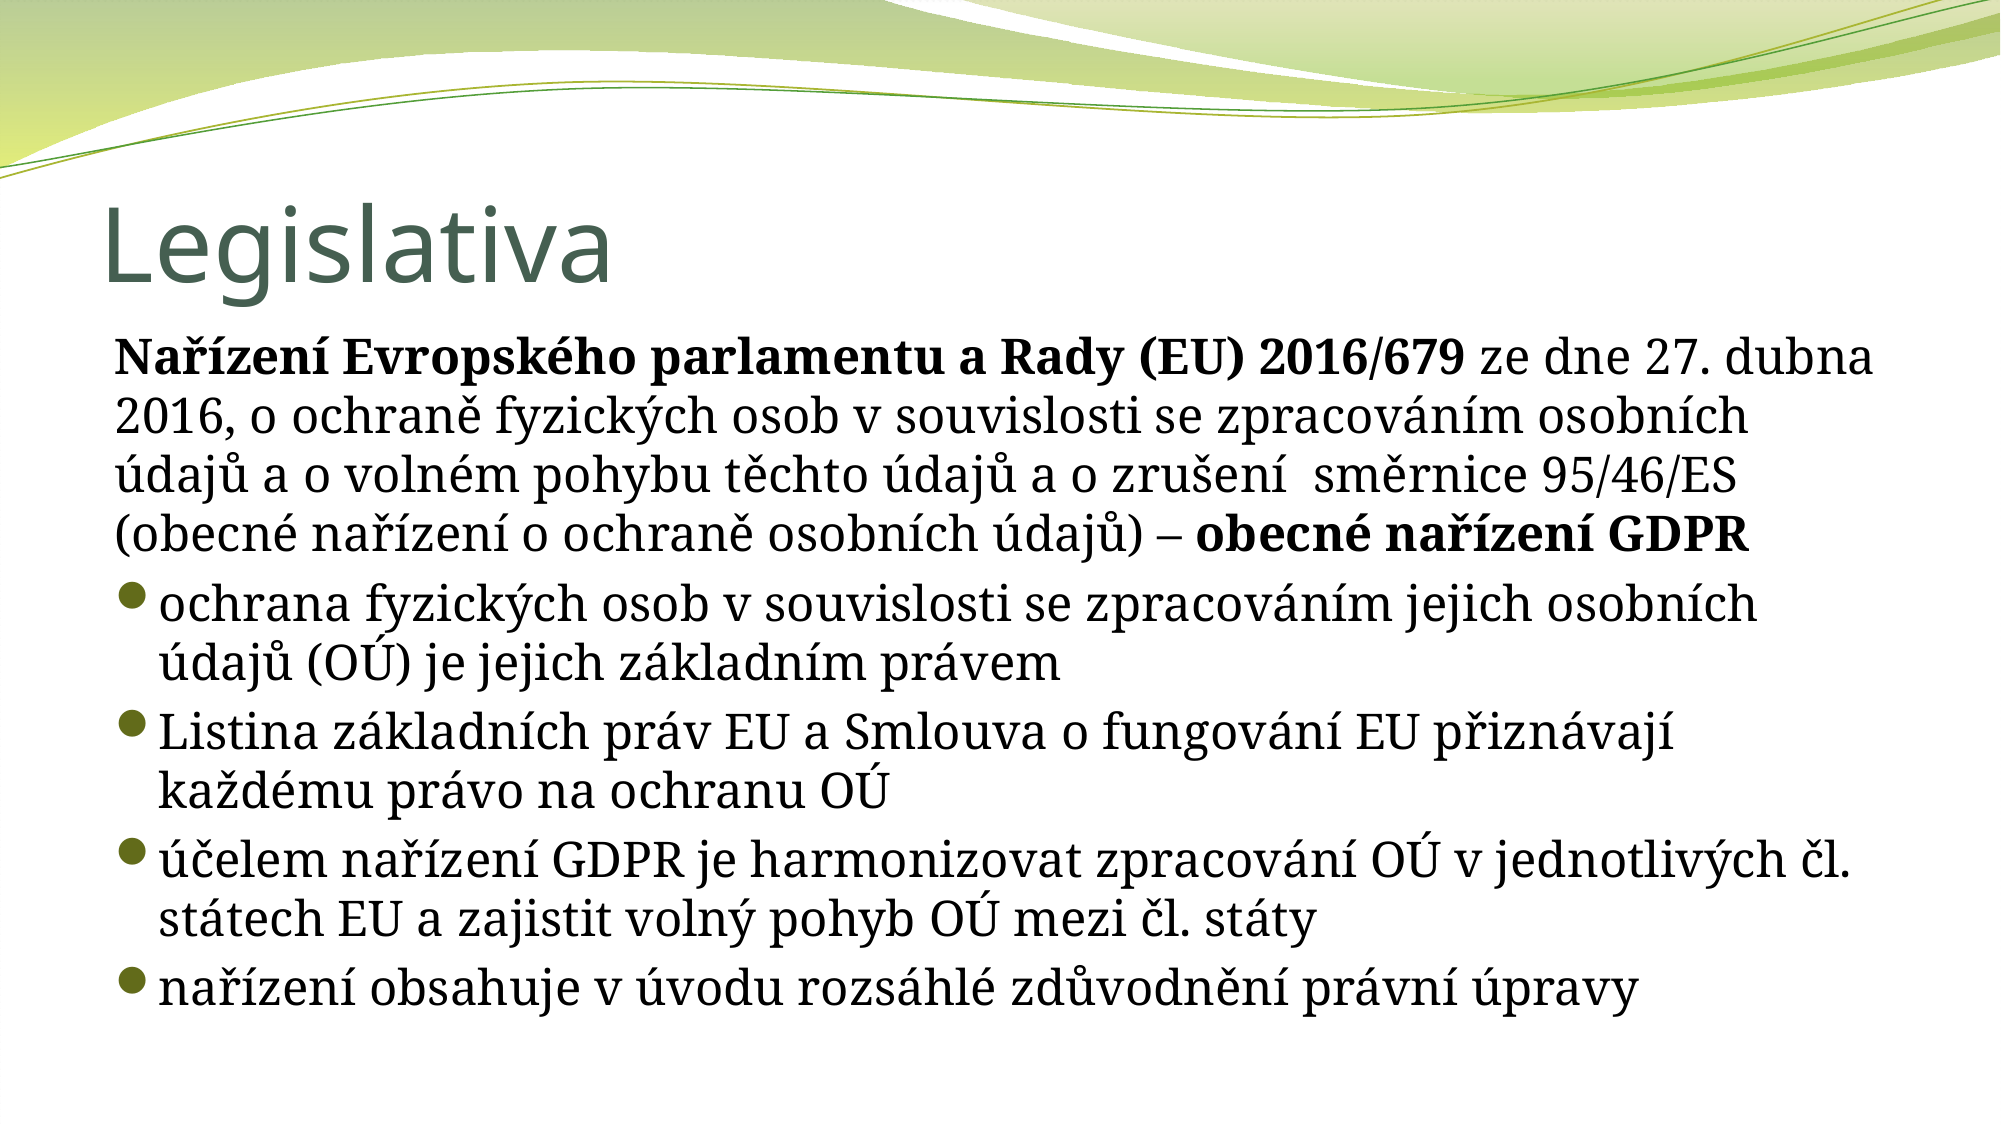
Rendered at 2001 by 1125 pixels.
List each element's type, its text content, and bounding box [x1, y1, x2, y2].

title Legislativa [99, 115, 1900, 303]
list Nařízení Evropského parlamentu a Rady (EU) 2016/679 ze dne 27. dubna 2016, o ochraně fyzických osob v souvislosti se zpracováním osobních údajů a o volném pohybu těchto údajů a o zrušení směrnice 95/46/ES (obecné nařízení o ochraně osobních údajů) – obecné nařízení GDPR ochrana fyzických osob v souvislosti se zpracováním jejich osobních údajů (OÚ) je jejich základním právem Listina základních práv EU a Smlouva o fungování EU přiznávají každému právo na ochranu OÚ účelem nařízení GDPR je harmonizovat zpracování OÚ v jednotlivých čl. státech EU a zajistit volný pohyb OÚ mezi čl. státy nařízení obsahuje v úvodu rozsáhlé zdůvodnění právní úpravy [99, 317, 1900, 1038]
